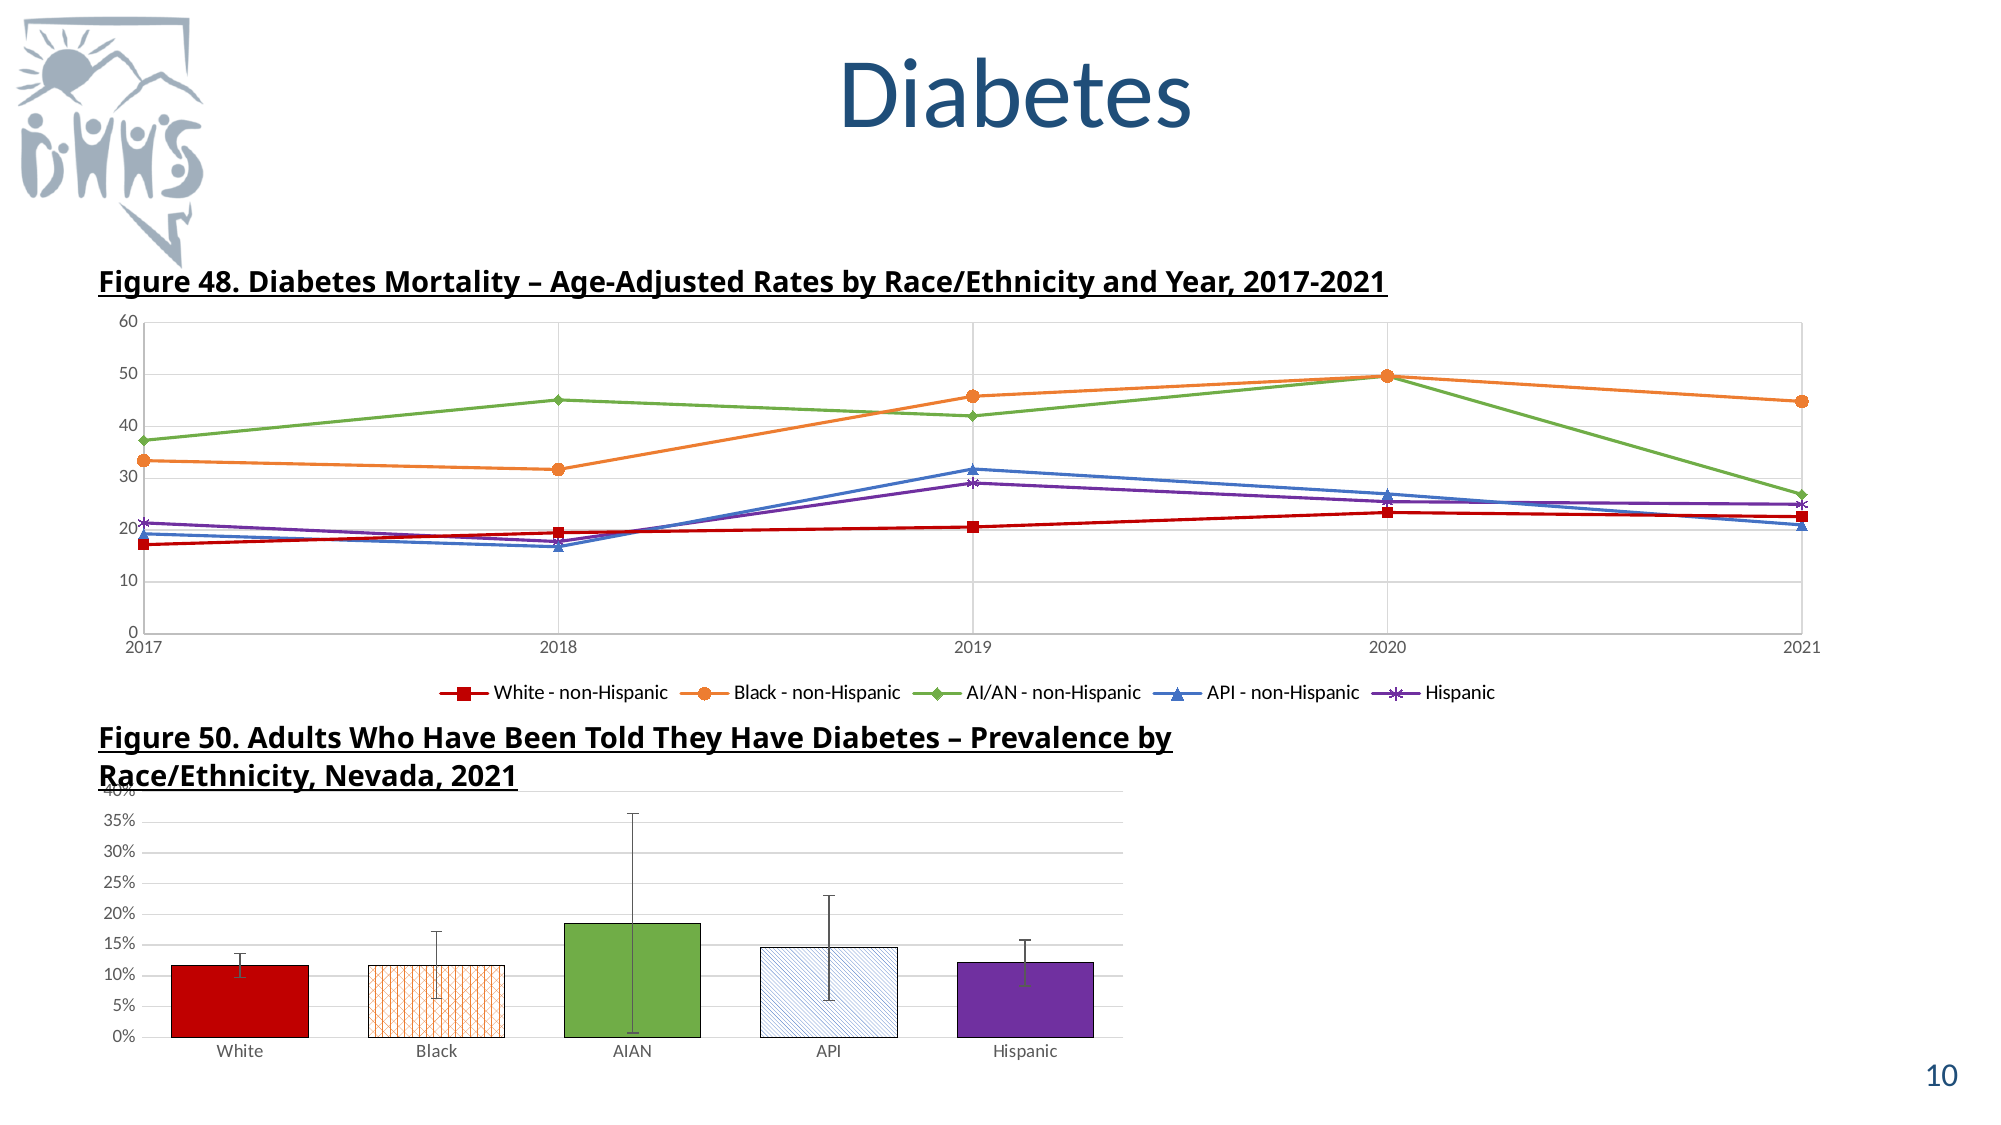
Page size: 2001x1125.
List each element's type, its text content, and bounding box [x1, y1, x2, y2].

slide_number 10 [1523, 1042, 1973, 1103]
title Diabetes [58, 0, 1973, 190]
chart [83, 776, 1157, 1069]
text_box Figure 50. Adults Who Have Been Told They Have Diabetes – Prevalence by Race/Ethnicity, Nevada, 2021 [83, 710, 1394, 800]
text_box Figure 48. Diabetes Mortality – Age-Adjusted Rates by Race/Ethnicity and Year, 2017-2021 [83, 253, 1748, 305]
chart [83, 305, 1857, 710]
